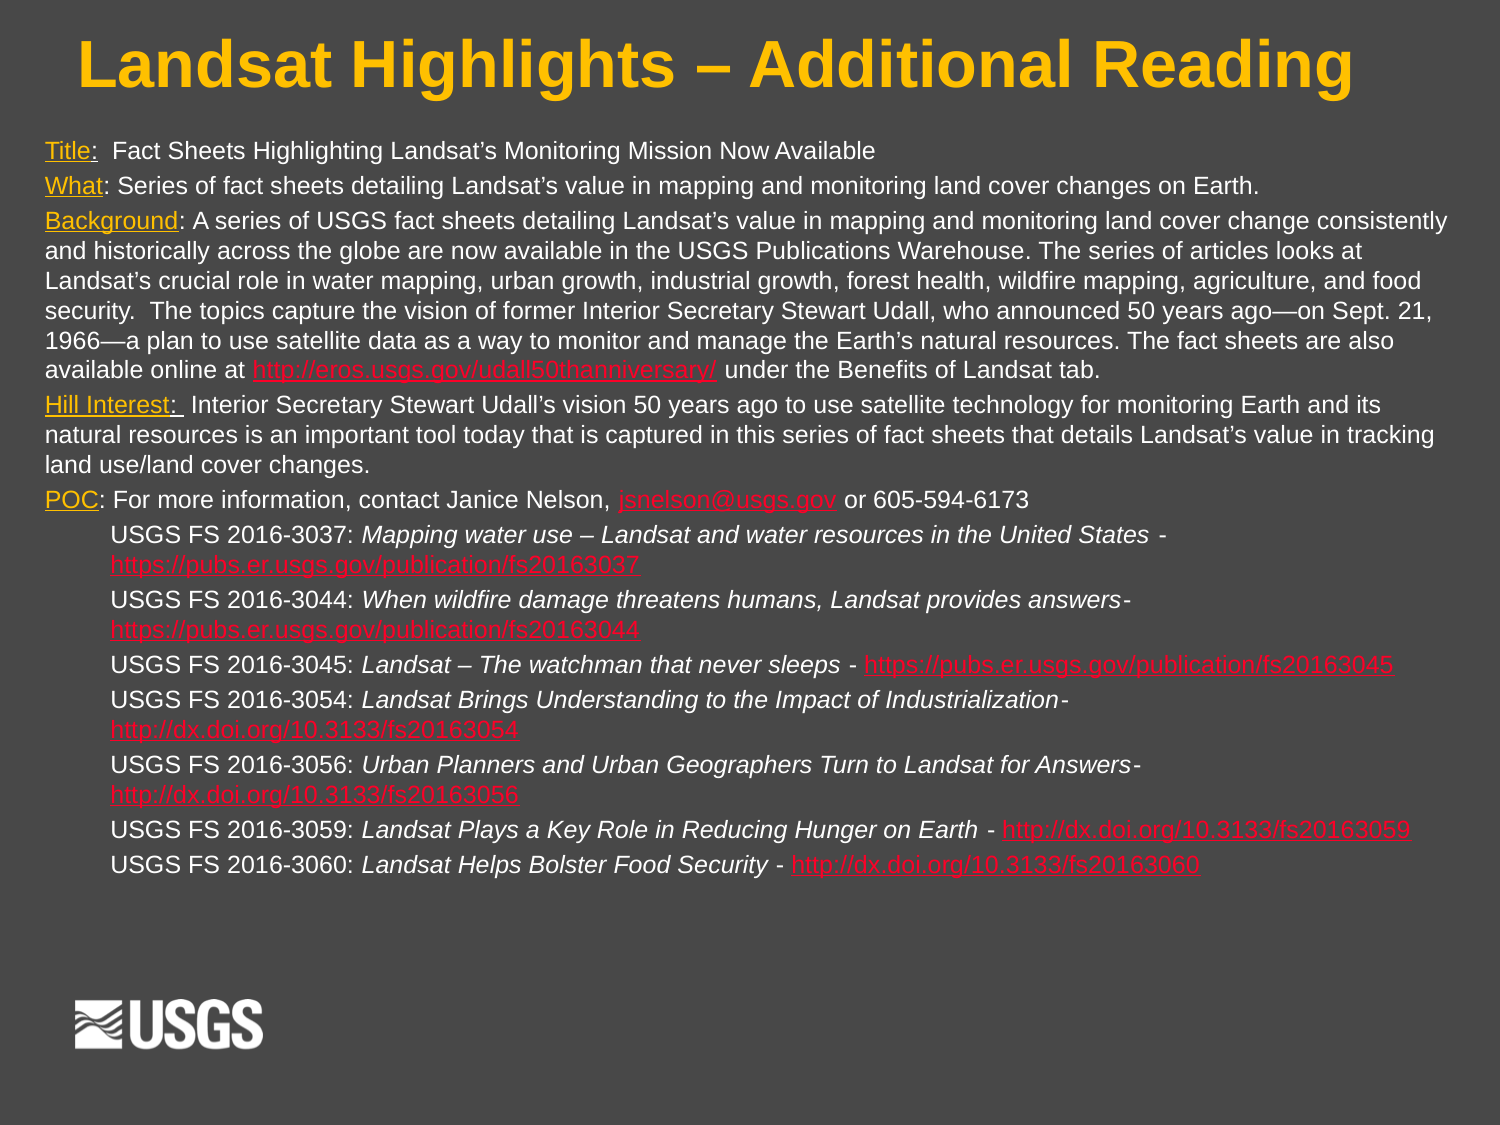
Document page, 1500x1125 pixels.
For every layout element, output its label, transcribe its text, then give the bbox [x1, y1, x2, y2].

title Landsat Highlights – Additional Reading [61, 0, 1426, 123]
list Title: Fact Sheets Highlighting Landsat’s Monitoring Mission Now Available What: Series of fact sheets detailing Landsat’s value in mapping and monitoring land cover changes on Earth. Background: A series of USGS fact sheets detailing Landsat’s value in mapping and monitoring land cover change consistently and historically across the globe are now available in the USGS Publications Warehouse. The series of articles looks at Landsat’s crucial role in water mapping, urban growth, industrial growth, forest health, wildfire mapping, agriculture, and food security. The topics capture the vision of former Interior Secretary Stewart Udall, who announced 50 years ago—on Sept. 21, 1966­—a plan to use satellite data as a way to monitor and manage the Earth’s natural resources. The fact sheets are also available online at http://eros.usgs.gov/udall50thanniversary/ under the Benefits of Landsat tab. Hill Interest: Interior Secretary Stewart Udall’s vision 50 years ago to use satellite technology for monitoring Earth and its natural resources is an important tool today that is captured in this series of fact sheets that details Landsat’s value in tracking land use/land cover changes. POC: For more information, contact Janice Nelson, jsnelson@usgs.gov or 605-594-6173 USGS FS 2016-3037: Mapping water use – Landsat and water resources in the United States - https://pubs.er.usgs.gov/publication/fs20163037 USGS FS 2016-3044: When wildfire damage threatens humans, Landsat provides answers- https://pubs.er.usgs.gov/publication/fs20163044 USGS FS 2016-3045: Landsat – The watchman that never sleeps - https://pubs.er.usgs.gov/publication/fs20163045 USGS FS 2016-3054: Landsat Brings Understanding to the Impact of Industrialization- http://dx.doi.org/10.3133/fs20163054 USGS FS 2016-3056: Urban Planners and Urban Geographers Turn to Landsat for Answers- http://dx.doi.org/10.3133/fs20163056 USGS FS 2016-3059: Landsat Plays a Key Role in Reducing Hunger on Earth - http://dx.doi.org/10.3133/fs20163059 USGS FS 2016-3060: Landsat Helps Bolster Food Security - http://dx.doi.org/10.3133/fs20163060 [29, 126, 1471, 930]
